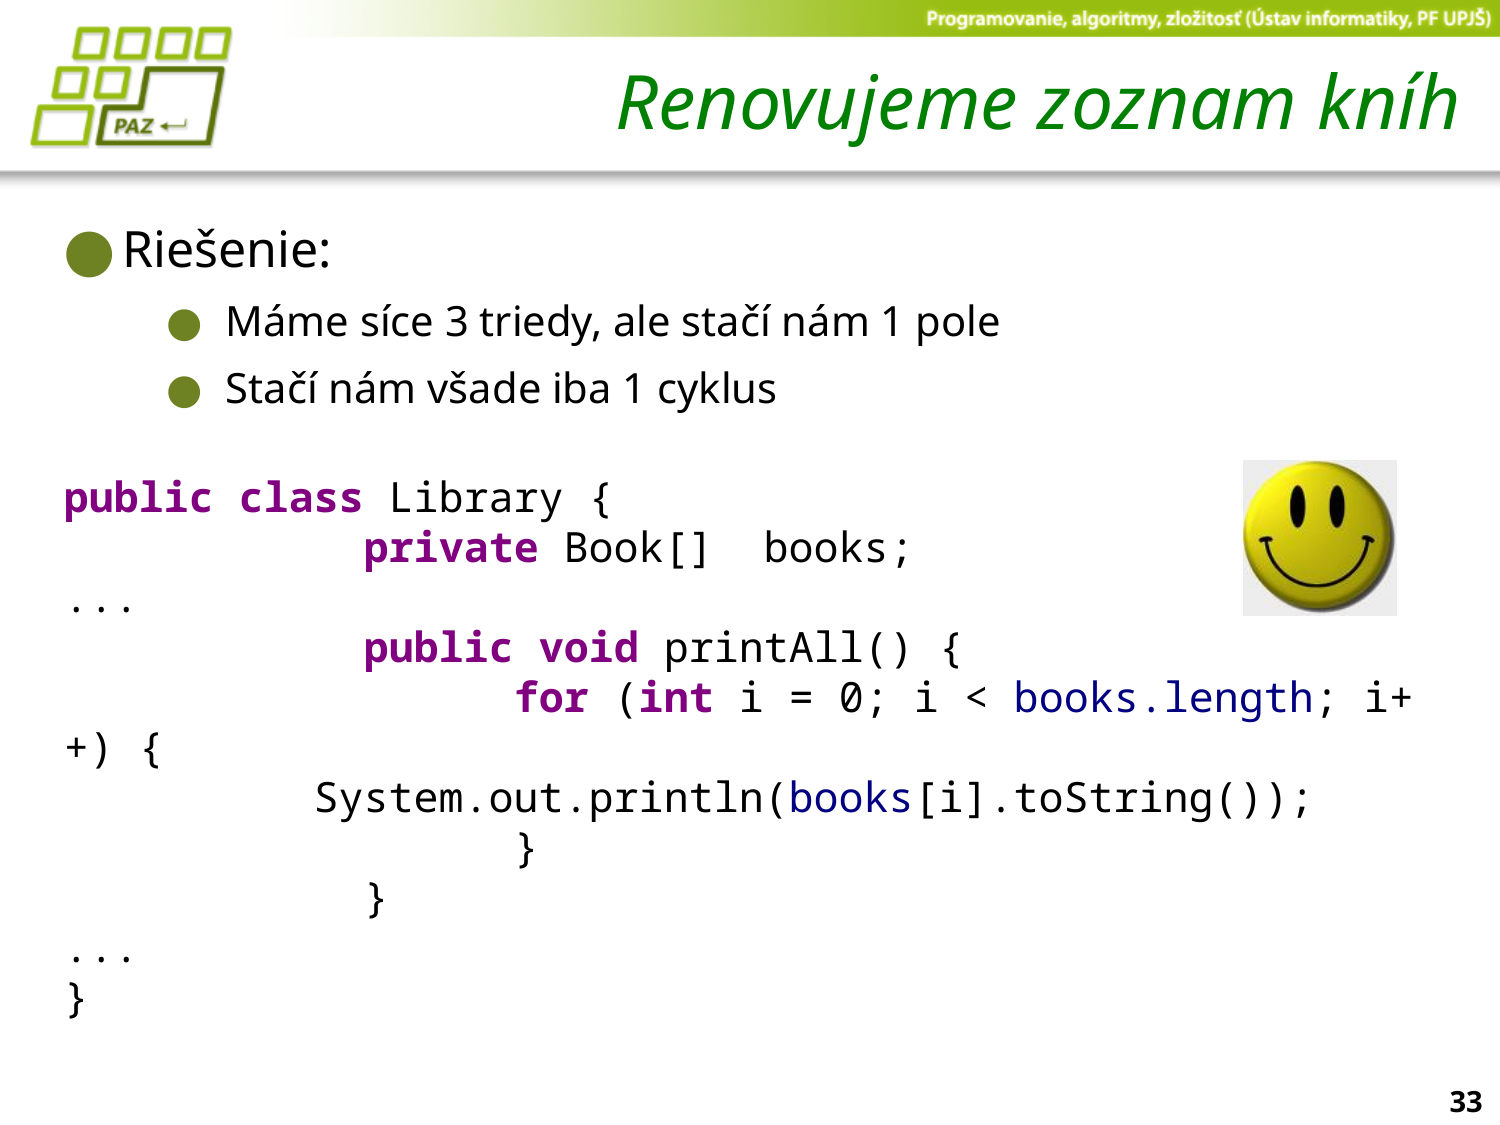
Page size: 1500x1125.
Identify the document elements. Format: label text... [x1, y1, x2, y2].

picture [0, 0, 1500, 1125]
title Renovujeme zoznam kníh [343, 46, 1477, 135]
list Riešenie: Máme síce 3 triedy, ale stačí nám 1 pole Stačí nám všade iba 1 cyklus public class Library { private Book[] books; ... public void printAll() { for (int i = 0; i < books.length; i++) { System.out.println(books[i].toString()); } } ... } [48, 209, 1456, 1080]
